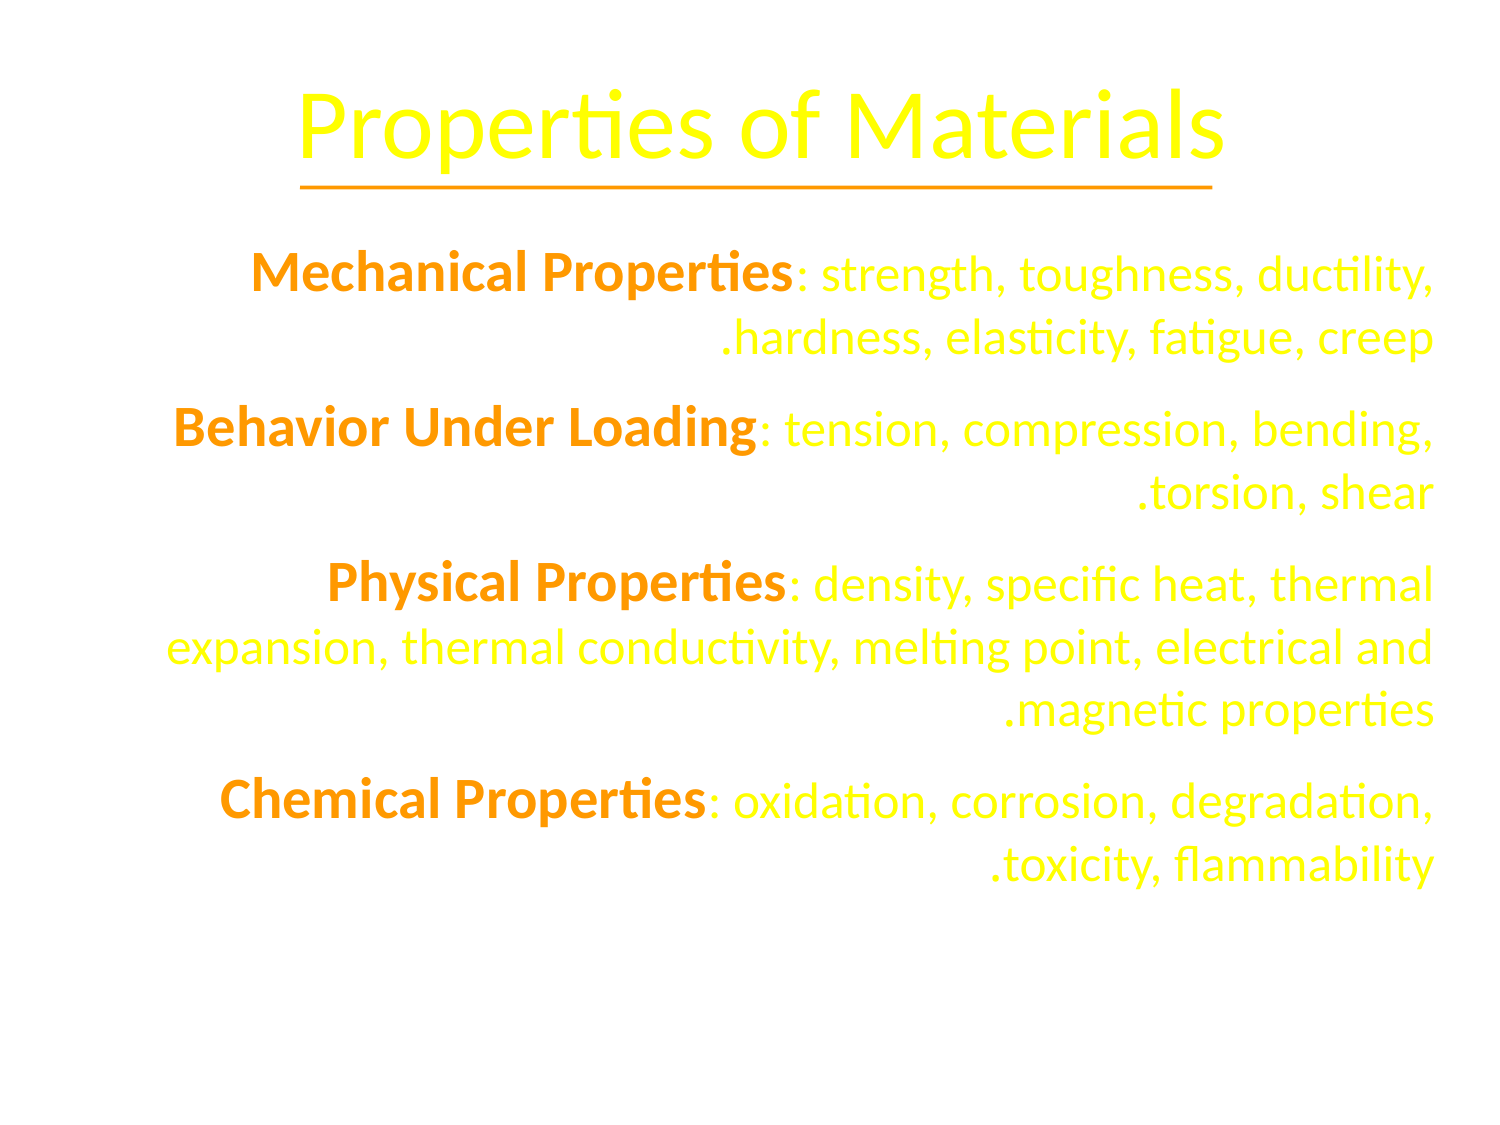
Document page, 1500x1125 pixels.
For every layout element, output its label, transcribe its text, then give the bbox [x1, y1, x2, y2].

list Mechanical Properties: strength, toughness, ductility, hardness, elasticity, fatigue, creep. Behavior Under Loading: tension, compression, bending, torsion, shear. Physical Properties: density, specific heat, thermal expansion, thermal conductivity, melting point, electrical and magnetic properties. Chemical Properties: oxidation, corrosion, degradation, toxicity, flammability. [87, 224, 1450, 900]
title Properties of Materials [112, 37, 1388, 200]
